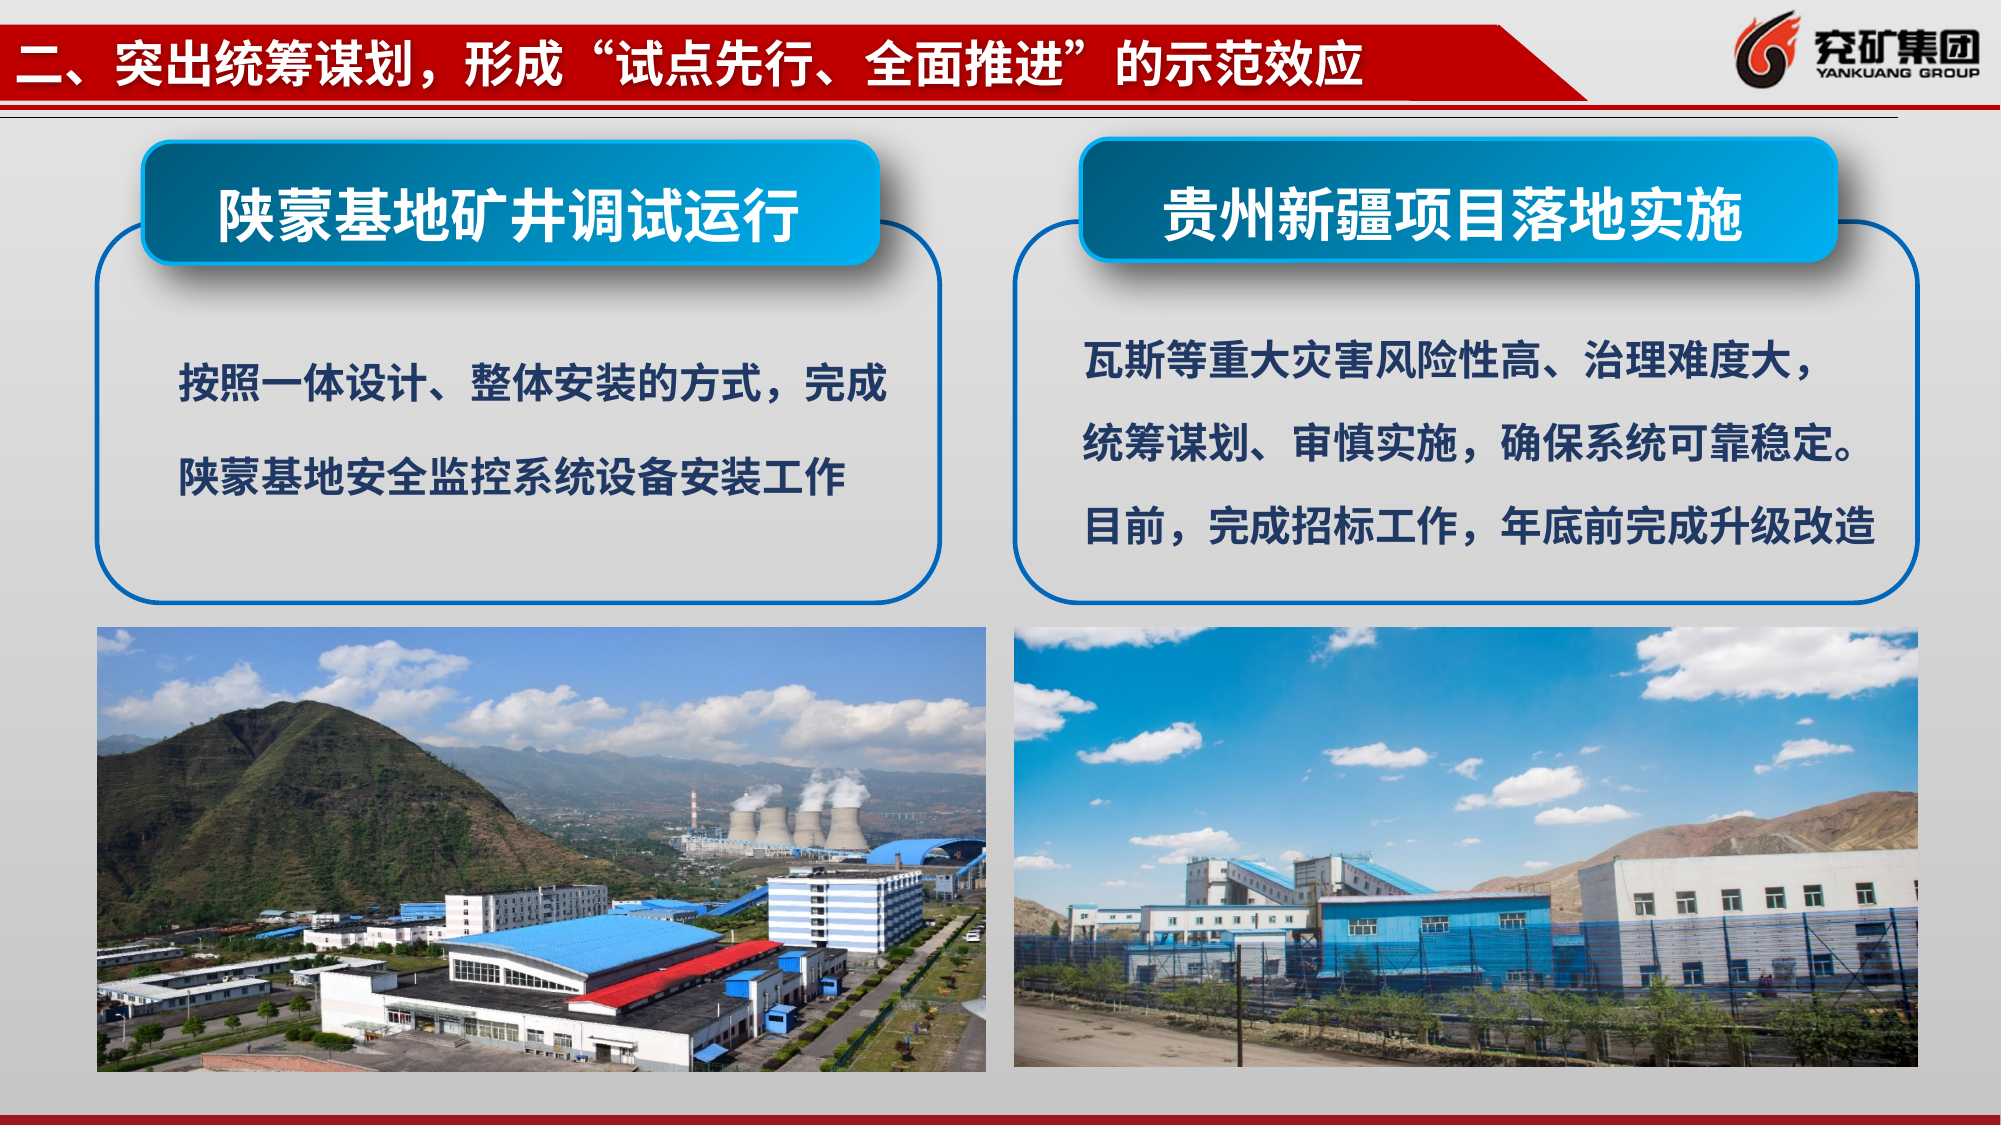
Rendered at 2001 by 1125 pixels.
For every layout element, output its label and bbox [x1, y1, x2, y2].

text_box [96, 136, 2000, 1072]
text_box [0, 24, 1647, 101]
picture [1733, 0, 1985, 104]
